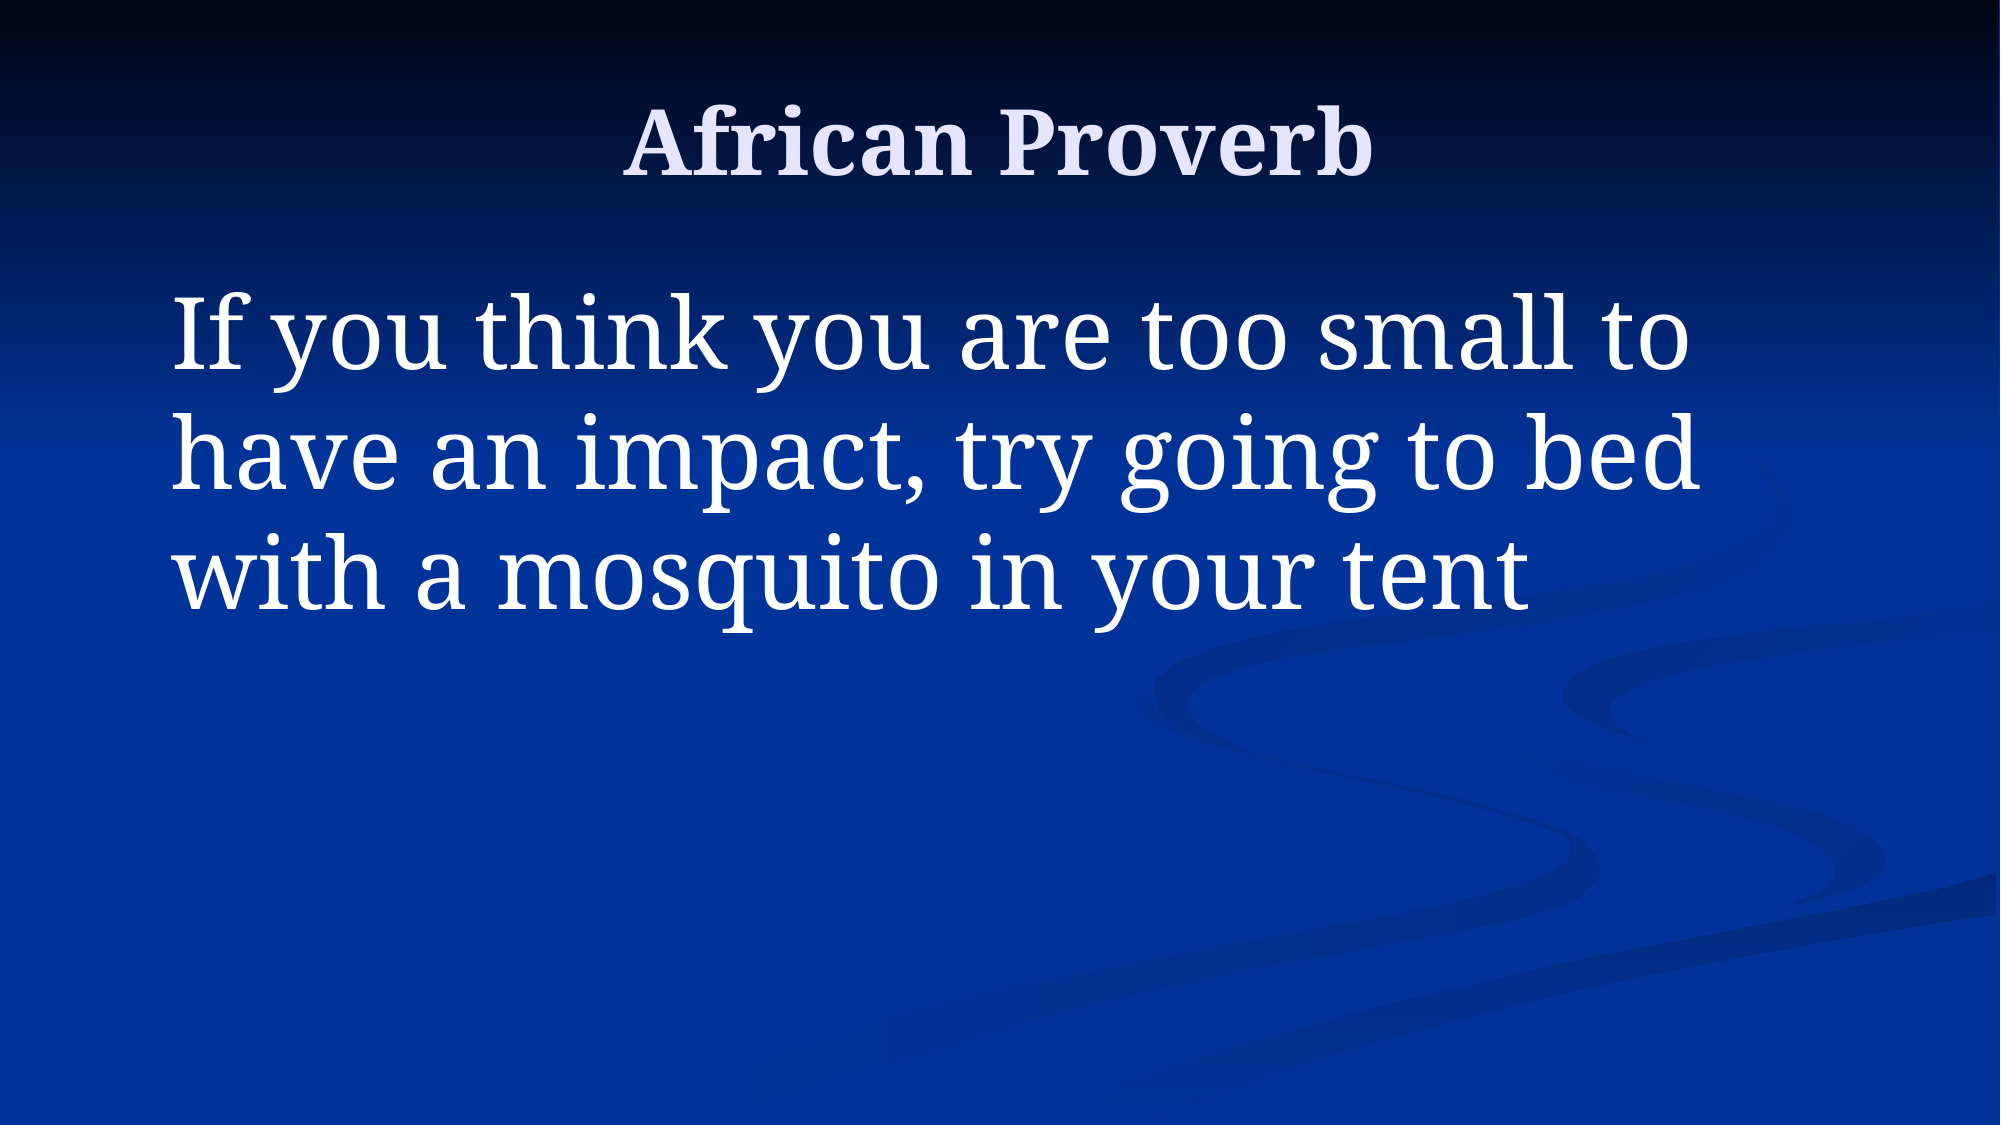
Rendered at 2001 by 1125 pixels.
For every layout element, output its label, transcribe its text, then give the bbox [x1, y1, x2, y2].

title African Proverb [99, 44, 1901, 233]
list If you think you are too small to have an impact, try going to bed with a mosquito in your tent [99, 262, 1901, 1006]
